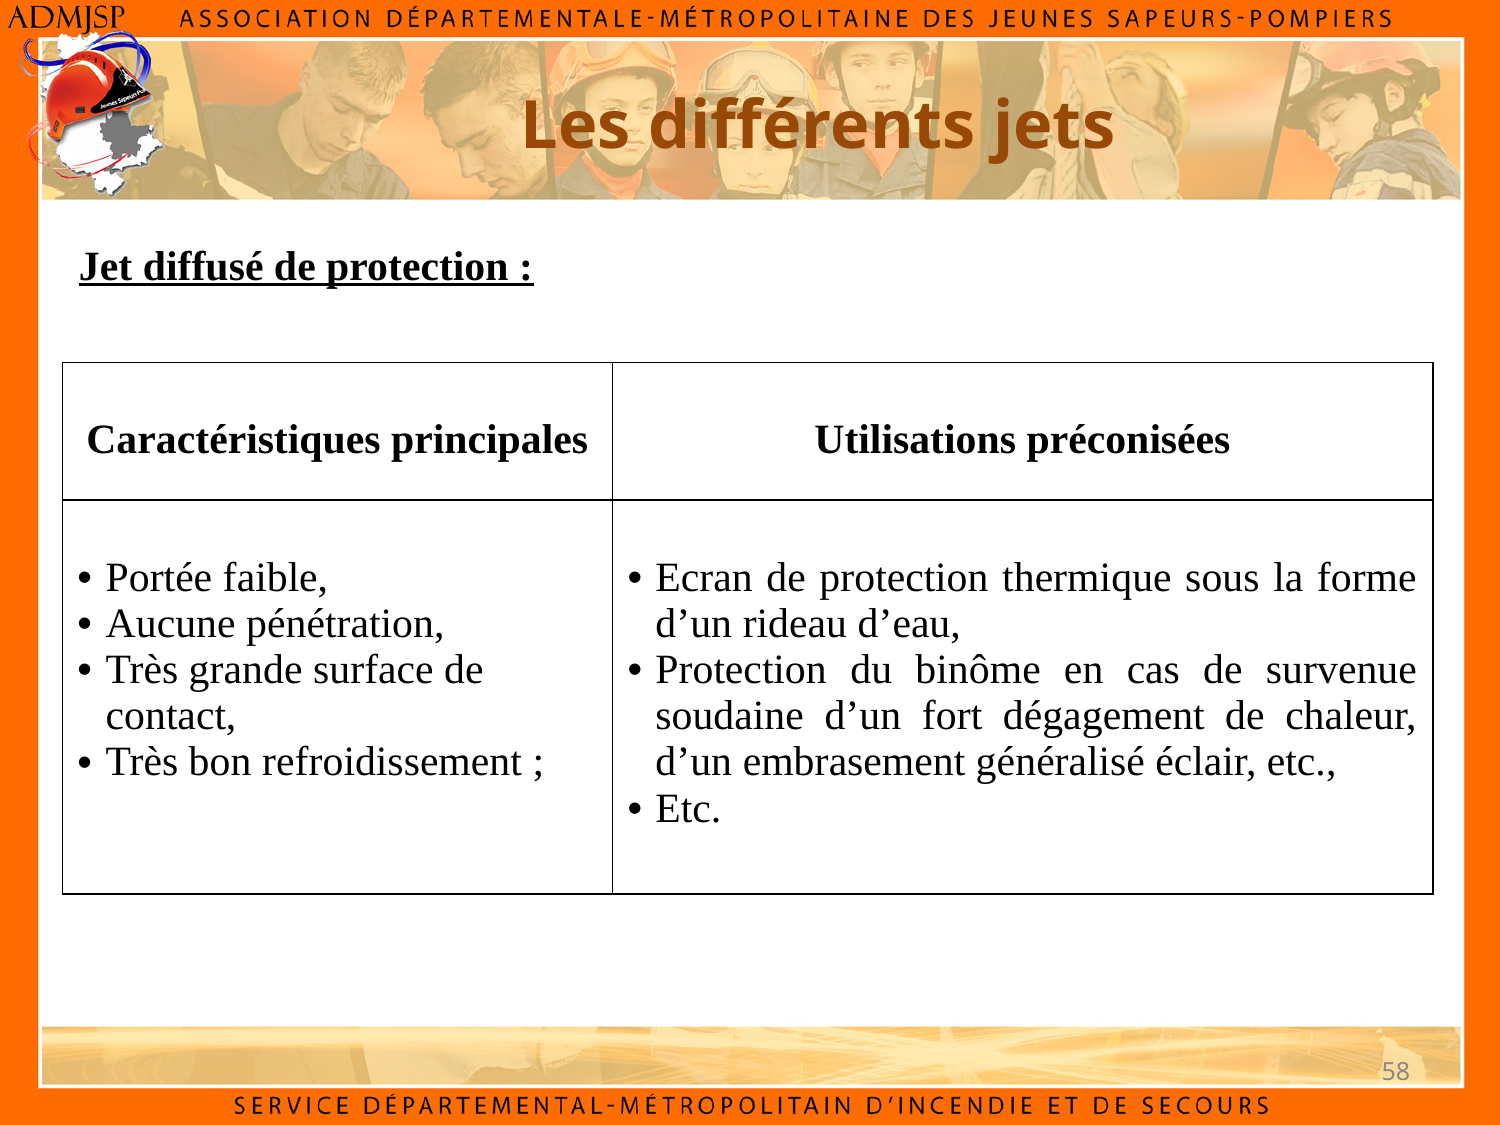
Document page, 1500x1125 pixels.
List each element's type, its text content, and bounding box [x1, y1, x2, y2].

title Les différents jets [183, 45, 1454, 200]
table_cell Portée faible, Aucune pénétration, Très grande surface de contact, Très bon refroidissement ; [63, 501, 612, 893]
table_header Caractéristiques principales [63, 363, 612, 499]
text_box 58 [1074, 1042, 1425, 1103]
picture [0, 0, 1500, 1125]
table_header Utilisations préconisées [613, 363, 1432, 499]
table_cell Ecran de protection thermique sous la forme d’un rideau d’eau, Protection du binôme en cas de survenue soudaine d’un fort dégagement de chaleur, d’un embrasement généralisé éclair, etc., Etc. [613, 501, 1432, 893]
text_box Jet diffusé de protection : [64, 231, 549, 297]
